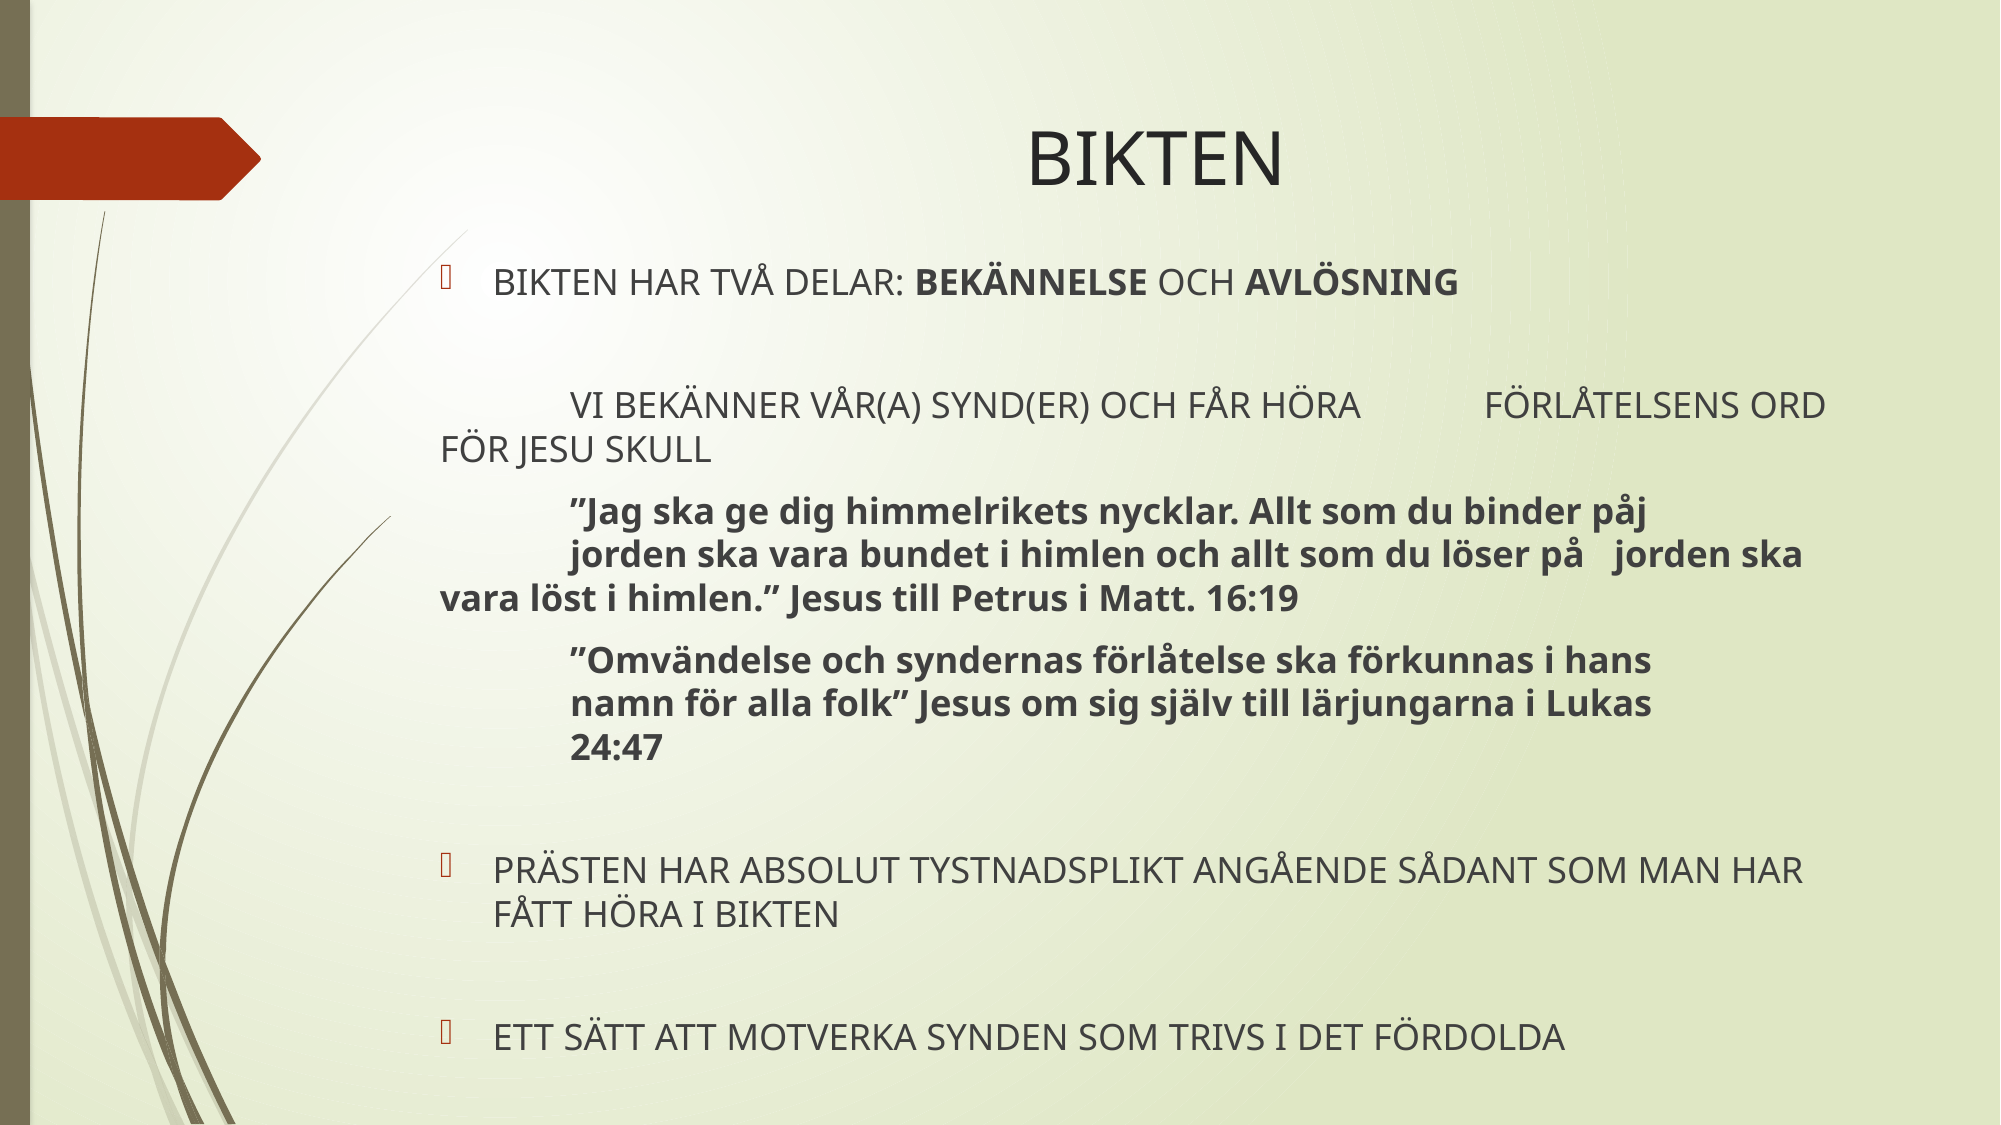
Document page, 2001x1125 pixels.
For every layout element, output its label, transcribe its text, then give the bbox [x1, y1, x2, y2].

title BIKTEN [425, 102, 1888, 251]
list BIKTEN HAR TVÅ DELAR: BEKÄNNELSE OCH AVLÖSNING VI BEKÄNNER VÅR(A) SYND(ER) OCH FÅR HÖRA FÖRLÅTELSENS ORD FÖR JESU SKULL ”Jag ska ge dig himmelrikets nycklar. Allt som du binder påj jorden ska vara bundet i himlen och allt som du löser på jorden ska vara löst i himlen.” Jesus till Petrus i Matt. 16:19 ”Omvändelse och syndernas förlåtelse ska förkunnas i hans namn för alla folk” Jesus om sig själv till lärjungarna i Lukas 24:47 PRÄSTEN HAR ABSOLUT TYSTNADSPLIKT ANGÅENDE SÅDANT SOM MAN HAR FÅTT HÖRA I BIKTEN ETT SÄTT ATT MOTVERKA SYNDEN SOM TRIVS I DET FÖRDOLDA [424, 251, 1888, 1071]
